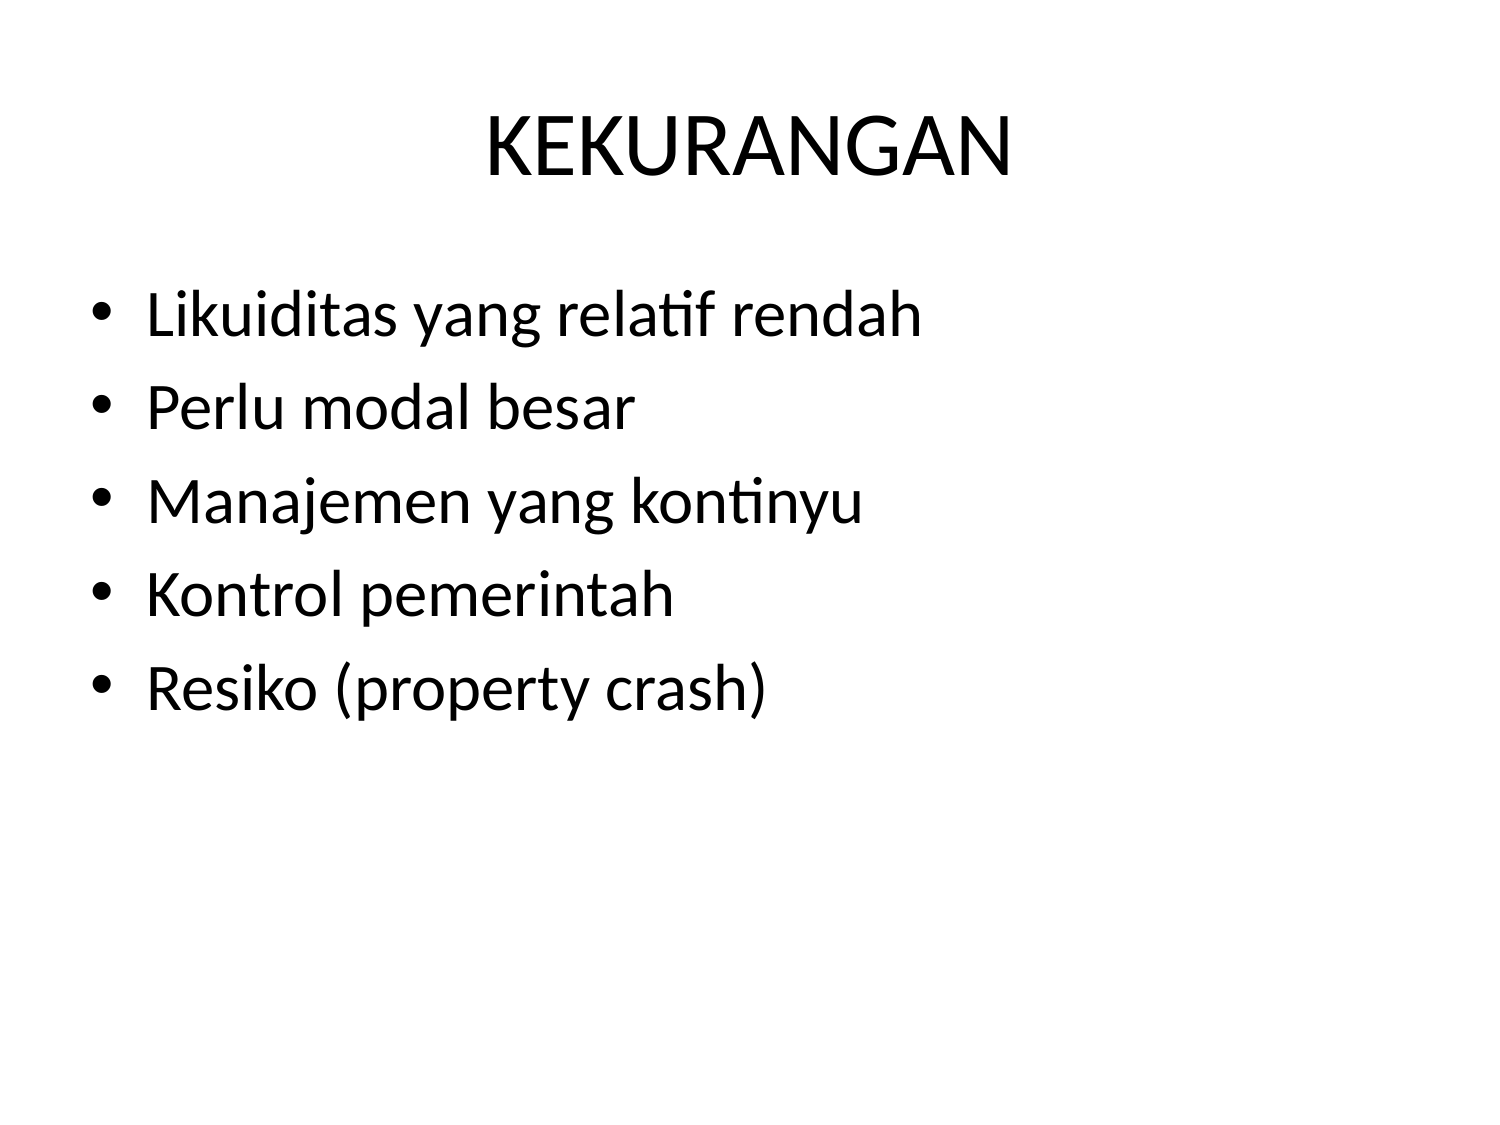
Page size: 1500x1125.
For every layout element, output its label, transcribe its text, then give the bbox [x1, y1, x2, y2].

title KEKURANGAN [75, 45, 1425, 233]
list Likuiditas yang relatif rendah Perlu modal besar Manajemen yang kontinyu Kontrol pemerintah Resiko (property crash) [75, 262, 1425, 1005]
